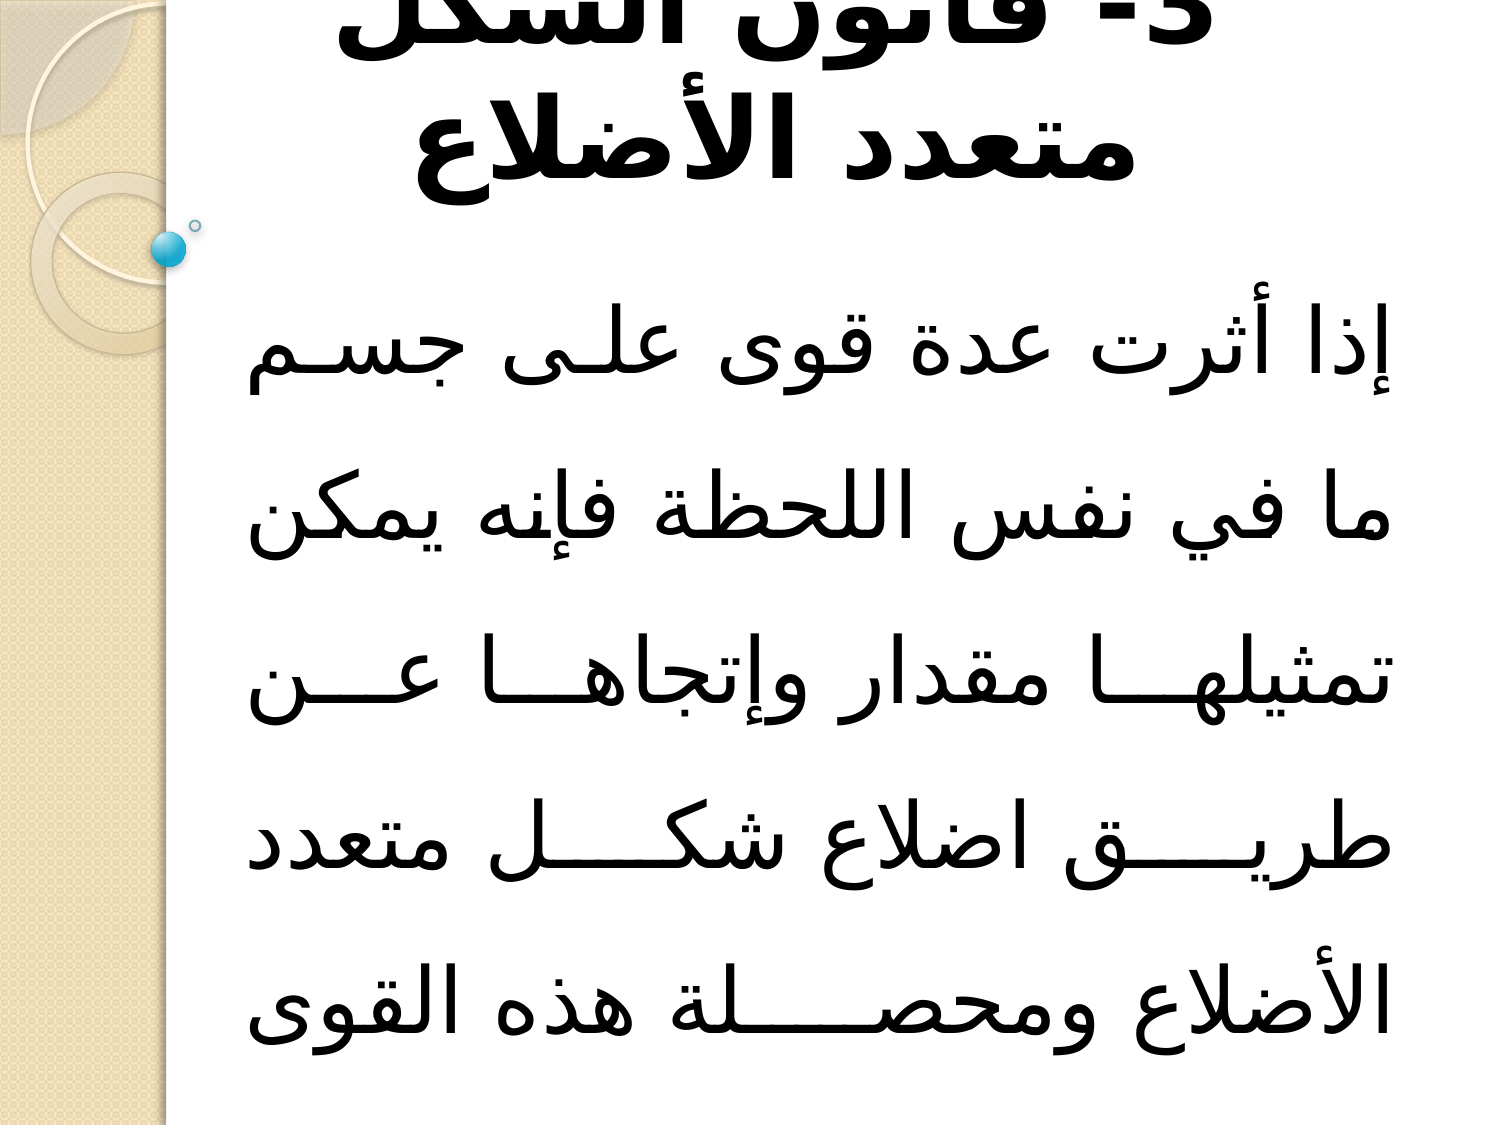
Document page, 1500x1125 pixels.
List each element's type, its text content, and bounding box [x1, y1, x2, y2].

text_box إذا أثرت عدة قوى على جسم ما في نفس اللحظة فإنه يمكن تمثيلها مقدار وإتجاها عن طريق اضلاع شكل متعدد الأضلاع ومحصلة هذه القوى يمكن تمثيلها مقدارا وإتجاها عن طريق الضلع الذي يغلق الشكل متعدد الأضلاع لكن في عكس إتجاه الترتيب للأضلاع. [230, 219, 1412, 1125]
title 3- قانون الشكل متعدد الأضلاع [206, 66, 1376, 209]
